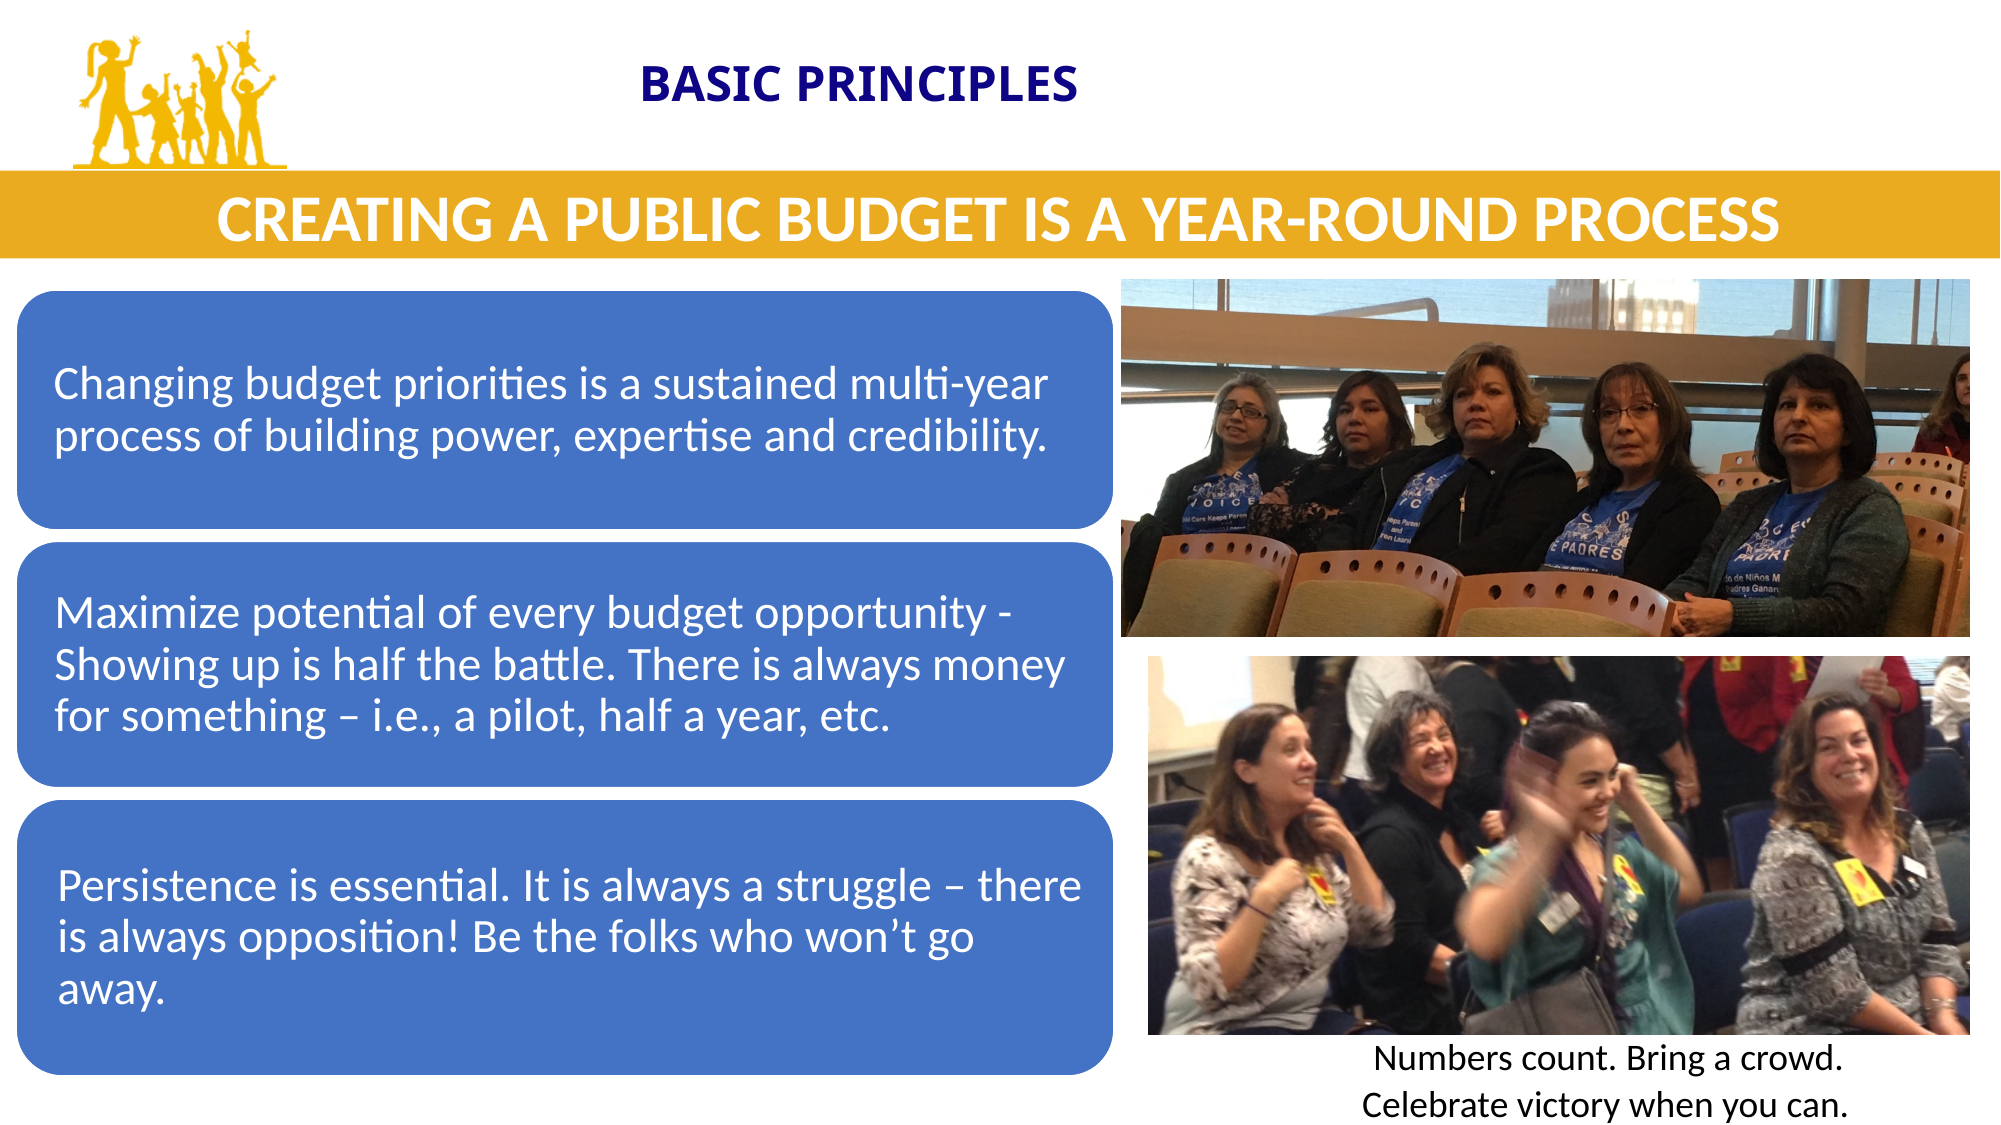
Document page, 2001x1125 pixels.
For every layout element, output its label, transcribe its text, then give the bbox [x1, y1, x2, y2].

picture [73, 30, 287, 169]
text_box CREATING A PUBLIC BUDGET IS A YEAR-ROUND PROCESS [0, 170, 2000, 259]
text_box Numbers count. Bring a crowd. Celebrate victory when you can. [1347, 1012, 2000, 1125]
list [15, 276, 1115, 1090]
picture [1134, 656, 1970, 1035]
title BASIC PRINCIPLES [624, 51, 1566, 120]
picture [1121, 279, 1970, 637]
